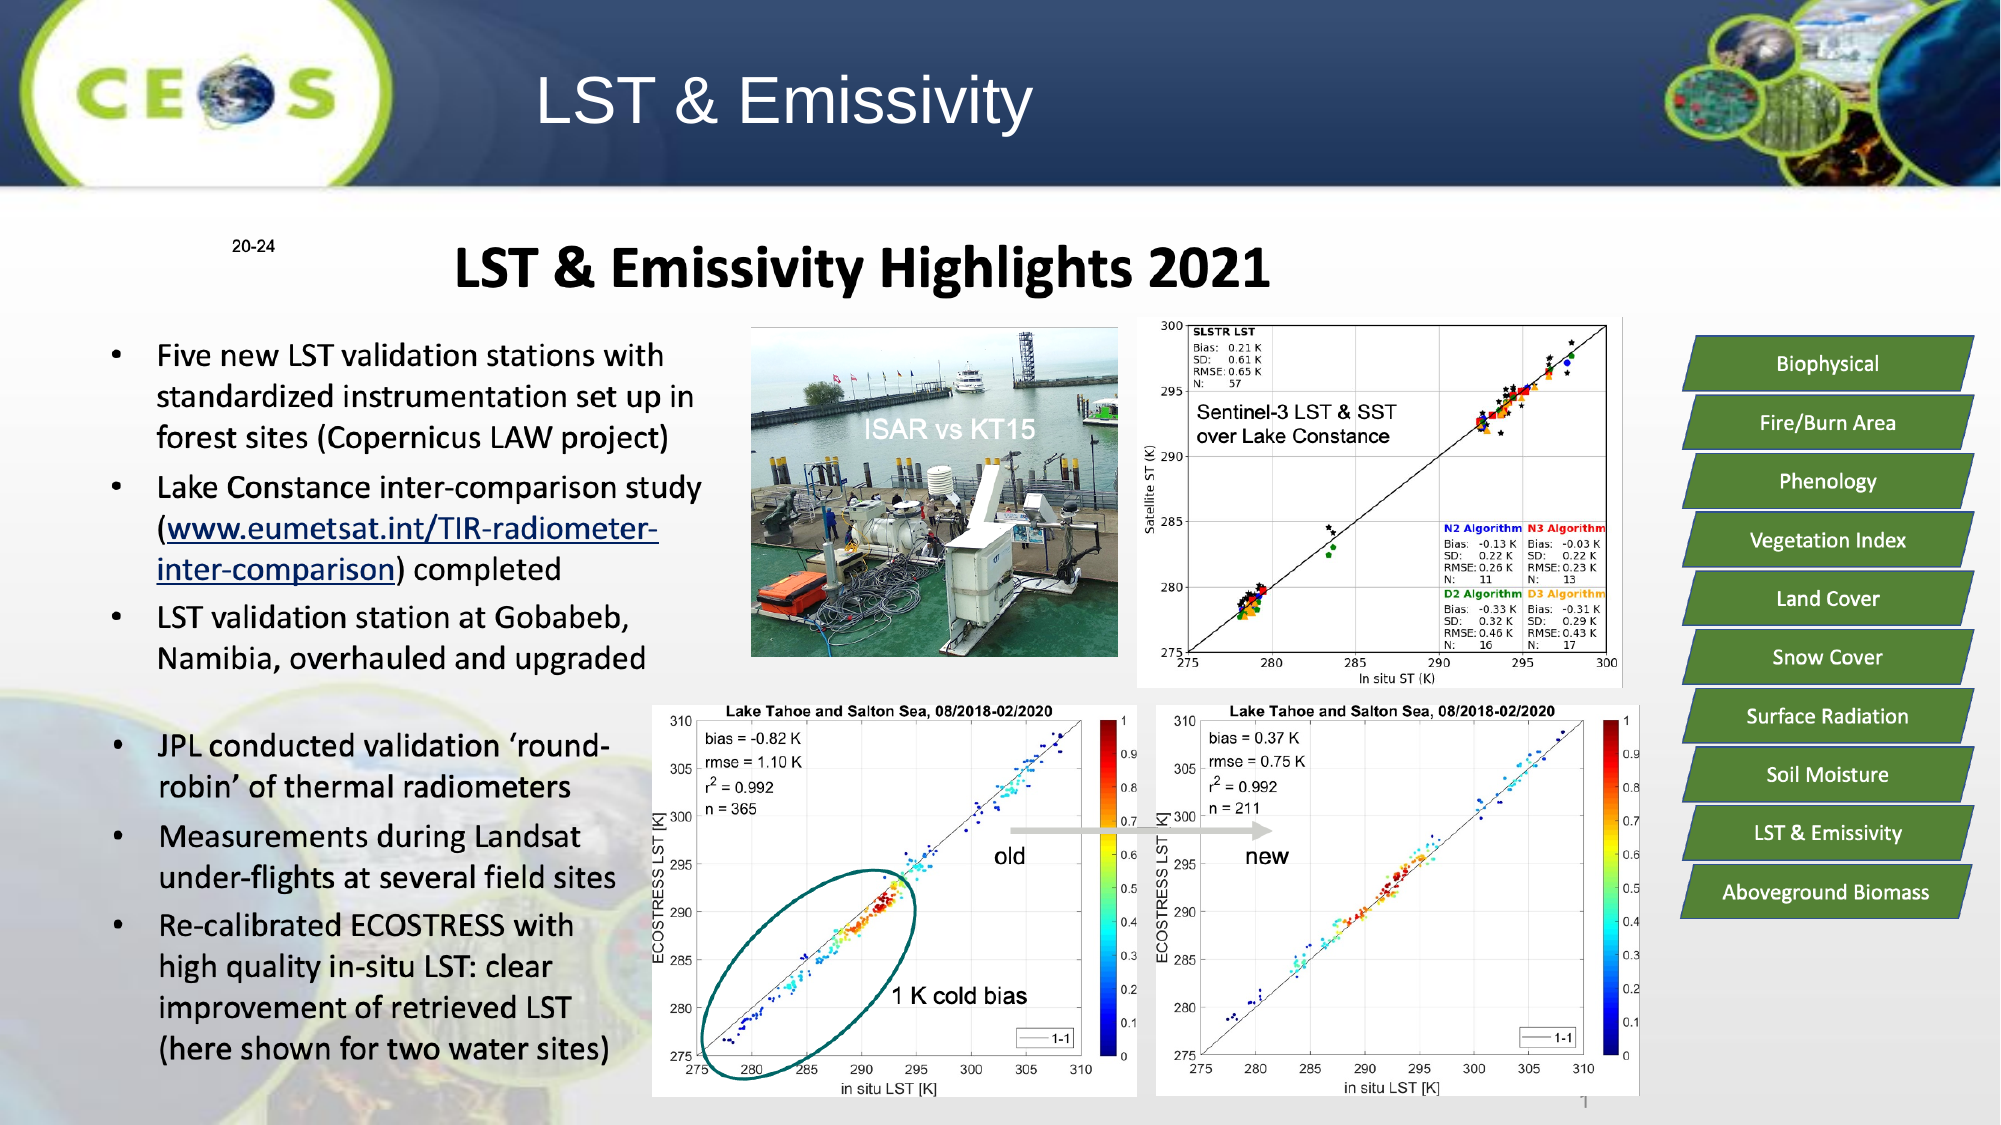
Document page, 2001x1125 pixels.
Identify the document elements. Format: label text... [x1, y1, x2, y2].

picture [0, 0, 2001, 1125]
title LST & Emissivity [520, 49, 1621, 160]
